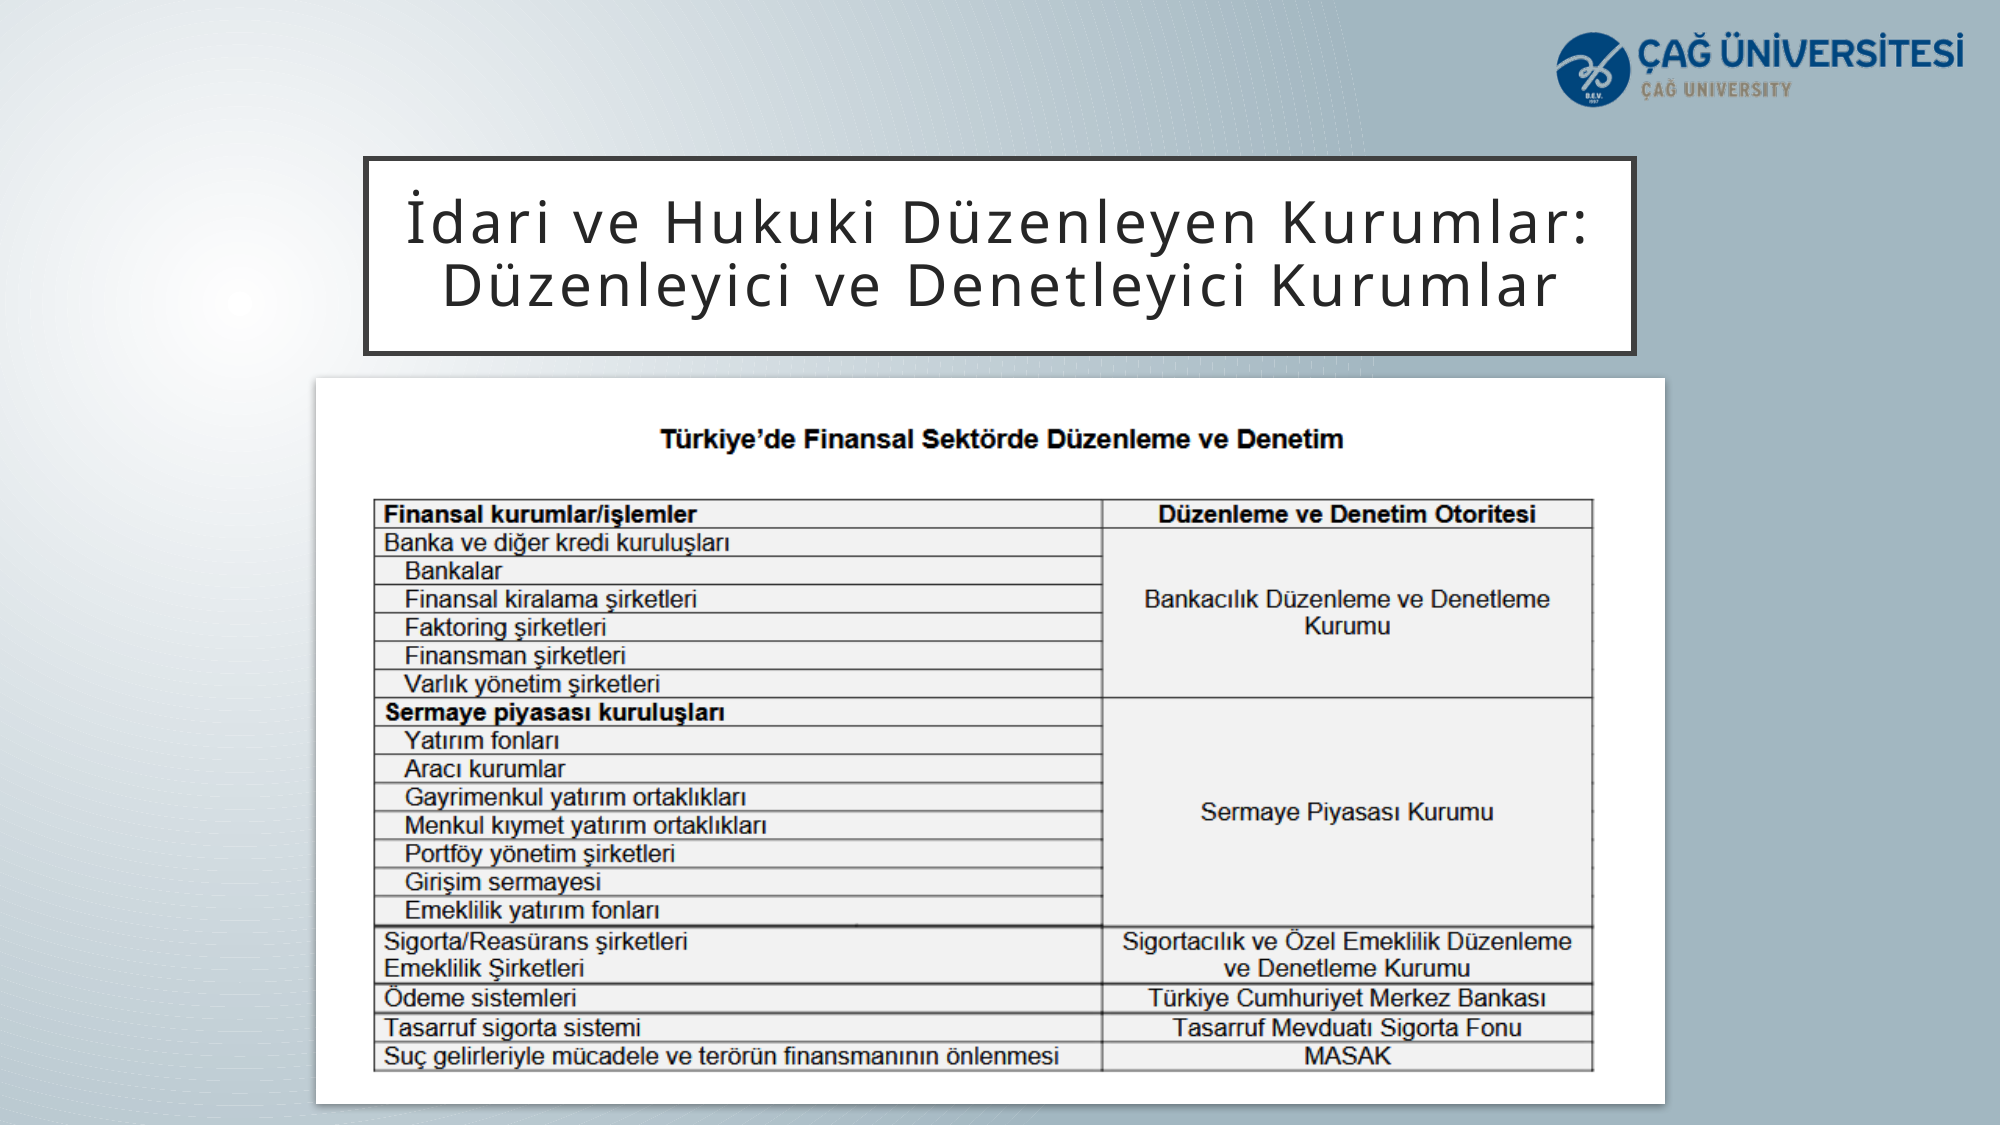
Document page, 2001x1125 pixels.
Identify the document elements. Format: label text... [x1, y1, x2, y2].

title İdari ve Hukuki Düzenleyen Kurumlar: Düzenleyici ve Denetleyici Kurumlar [363, 156, 1637, 356]
picture [330, 392, 1651, 1090]
picture [1550, 23, 1972, 119]
